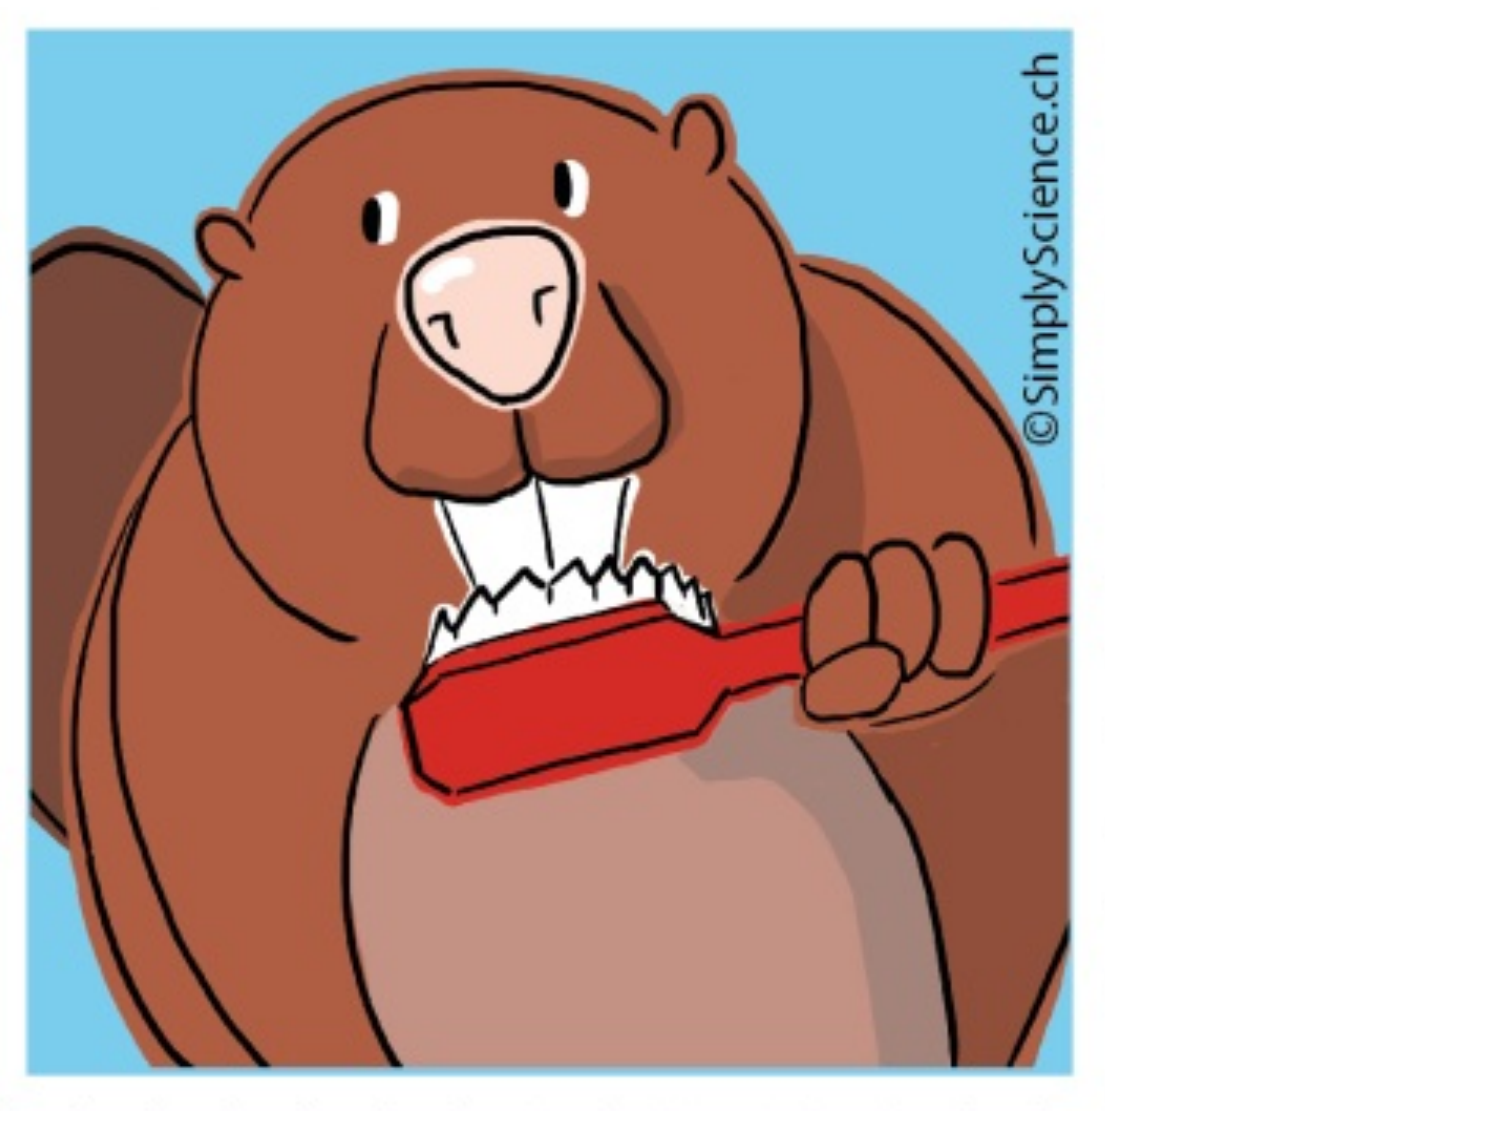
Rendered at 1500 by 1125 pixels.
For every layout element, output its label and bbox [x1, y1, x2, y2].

picture [0, 6, 1105, 1111]
